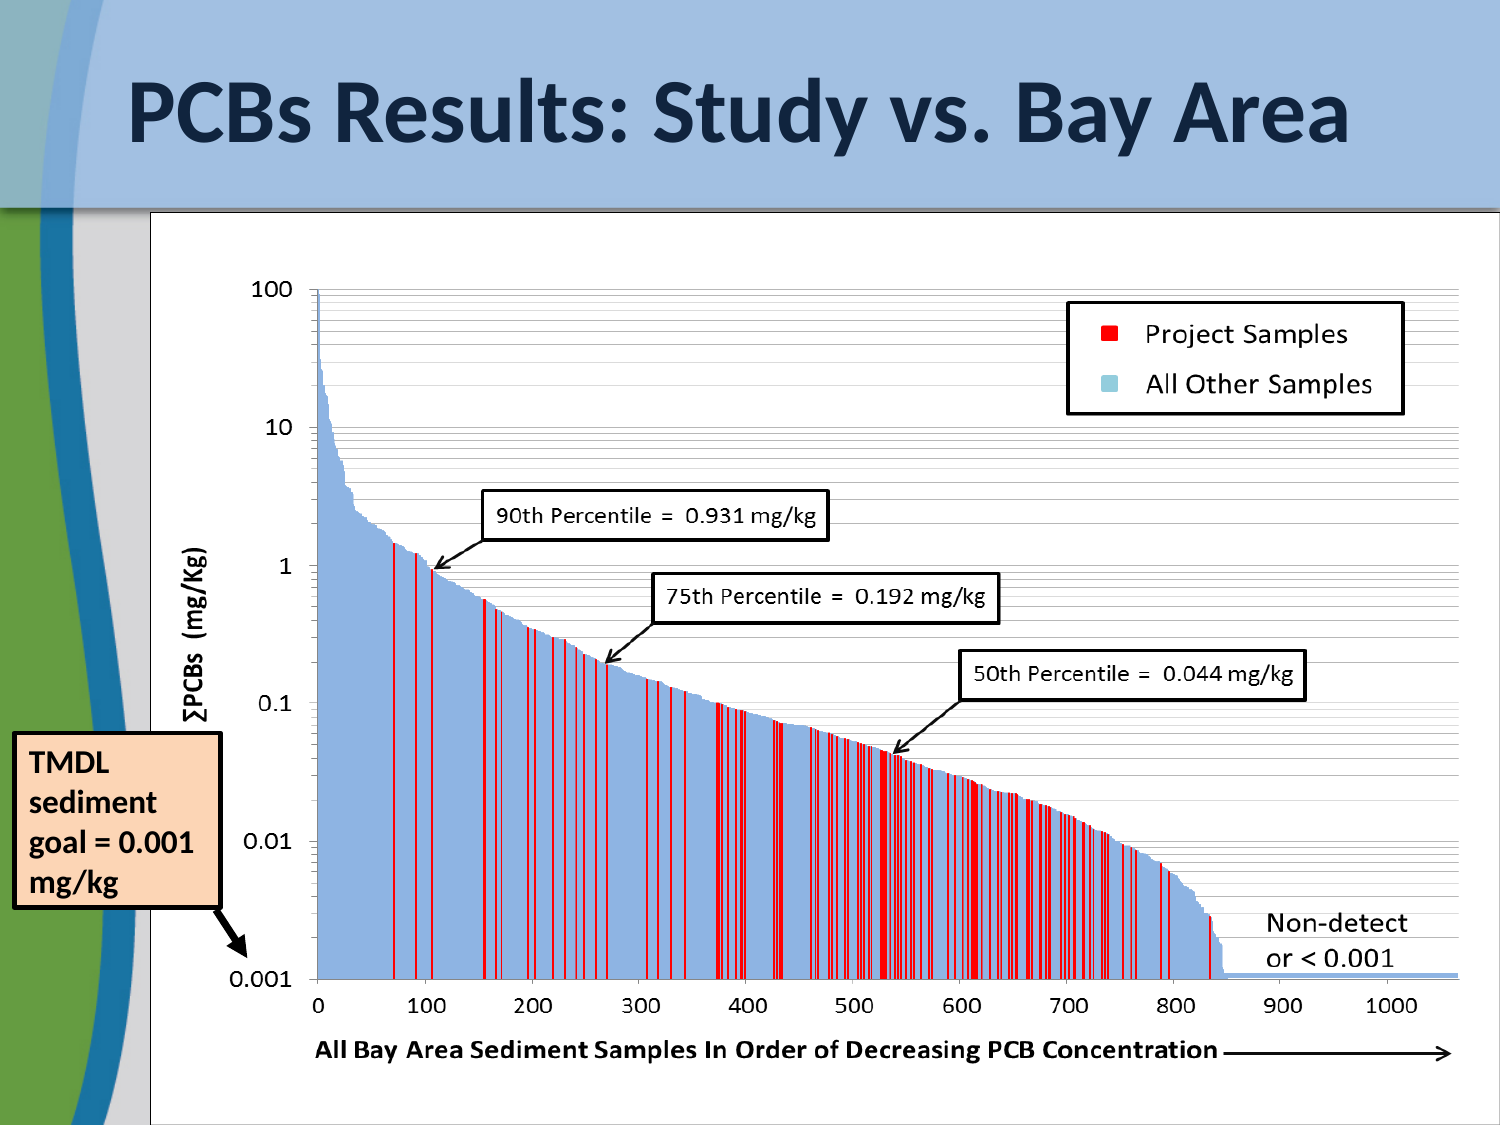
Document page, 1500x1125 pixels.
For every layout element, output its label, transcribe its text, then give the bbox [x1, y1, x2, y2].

text_box TMDL sediment goal = 0.001 mg/kg [14, 733, 145, 908]
title PCBs Results: Study vs. Bay Area [112, 12, 1500, 200]
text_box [215, 909, 248, 959]
picture [0, 0, 1500, 1125]
